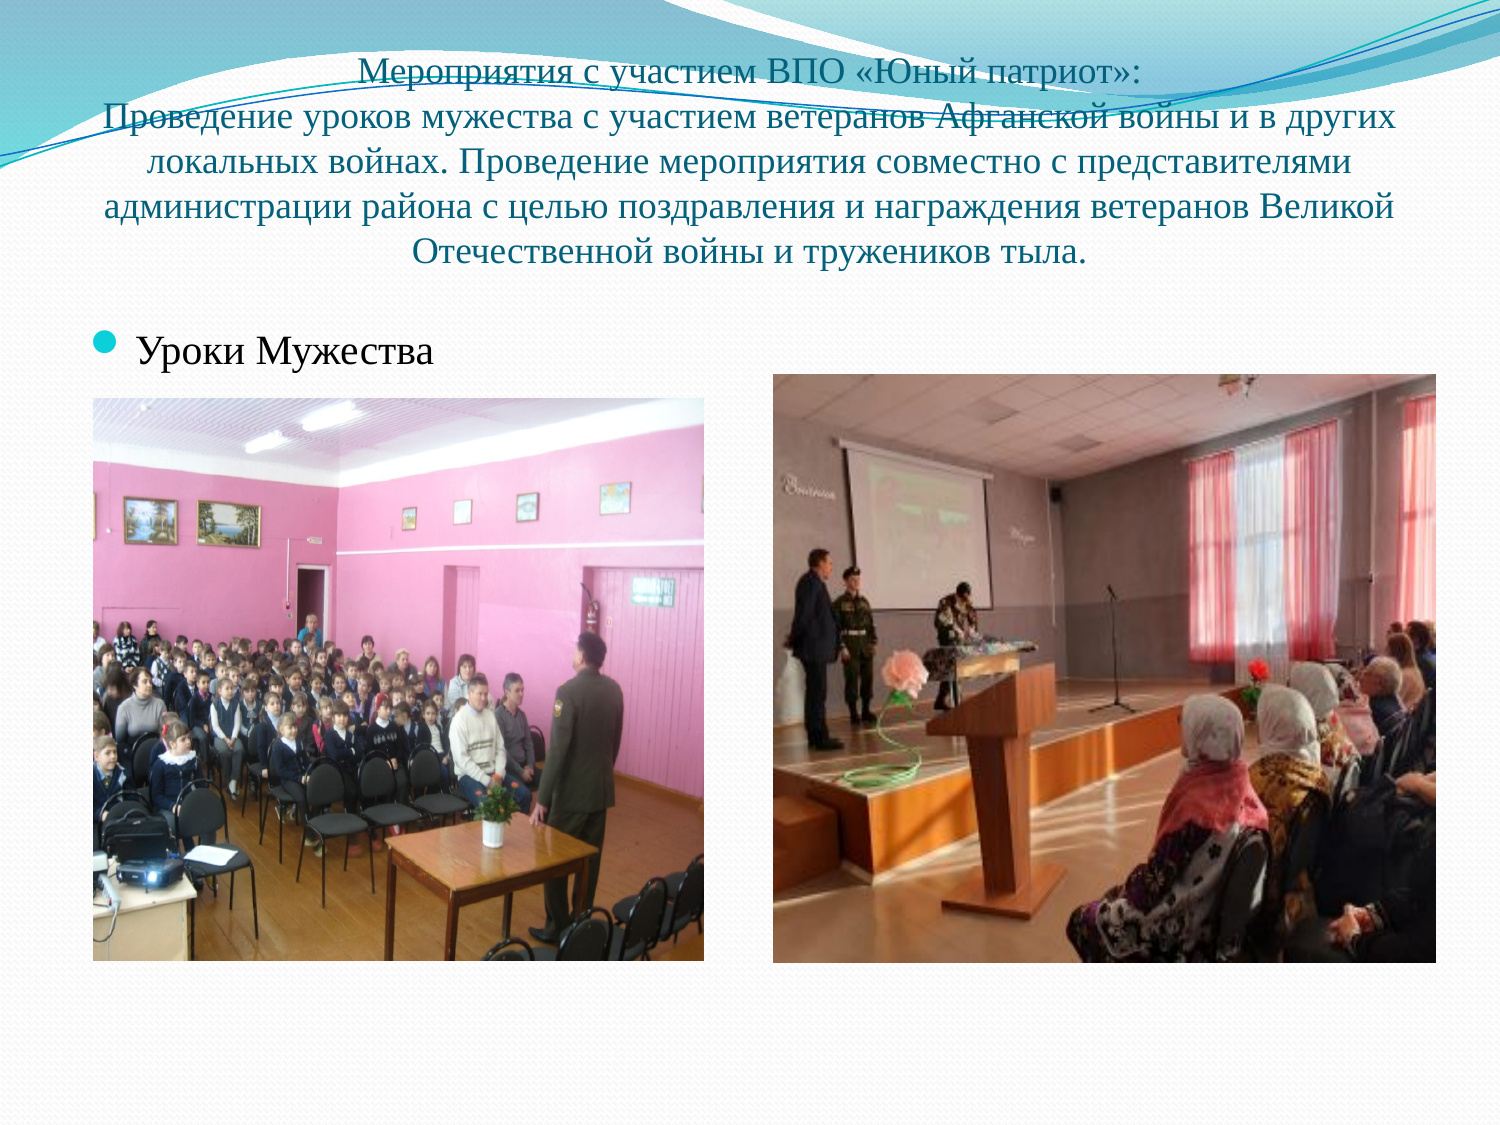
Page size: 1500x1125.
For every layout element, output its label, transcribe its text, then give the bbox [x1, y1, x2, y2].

list Уроки Мужества [75, 314, 738, 1043]
title Мероприятия с участием ВПО «Юный патриот»: Проведение уроков мужества с участием ветеранов Афганской войны и в других локальных войнах. Проведение мероприятия совместно с представителями администрации района с целью поздравления и награждения ветеранов Великой Отечественной войны и тружеников тыла. [75, 45, 1425, 317]
picture [93, 398, 704, 962]
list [773, 374, 1437, 963]
